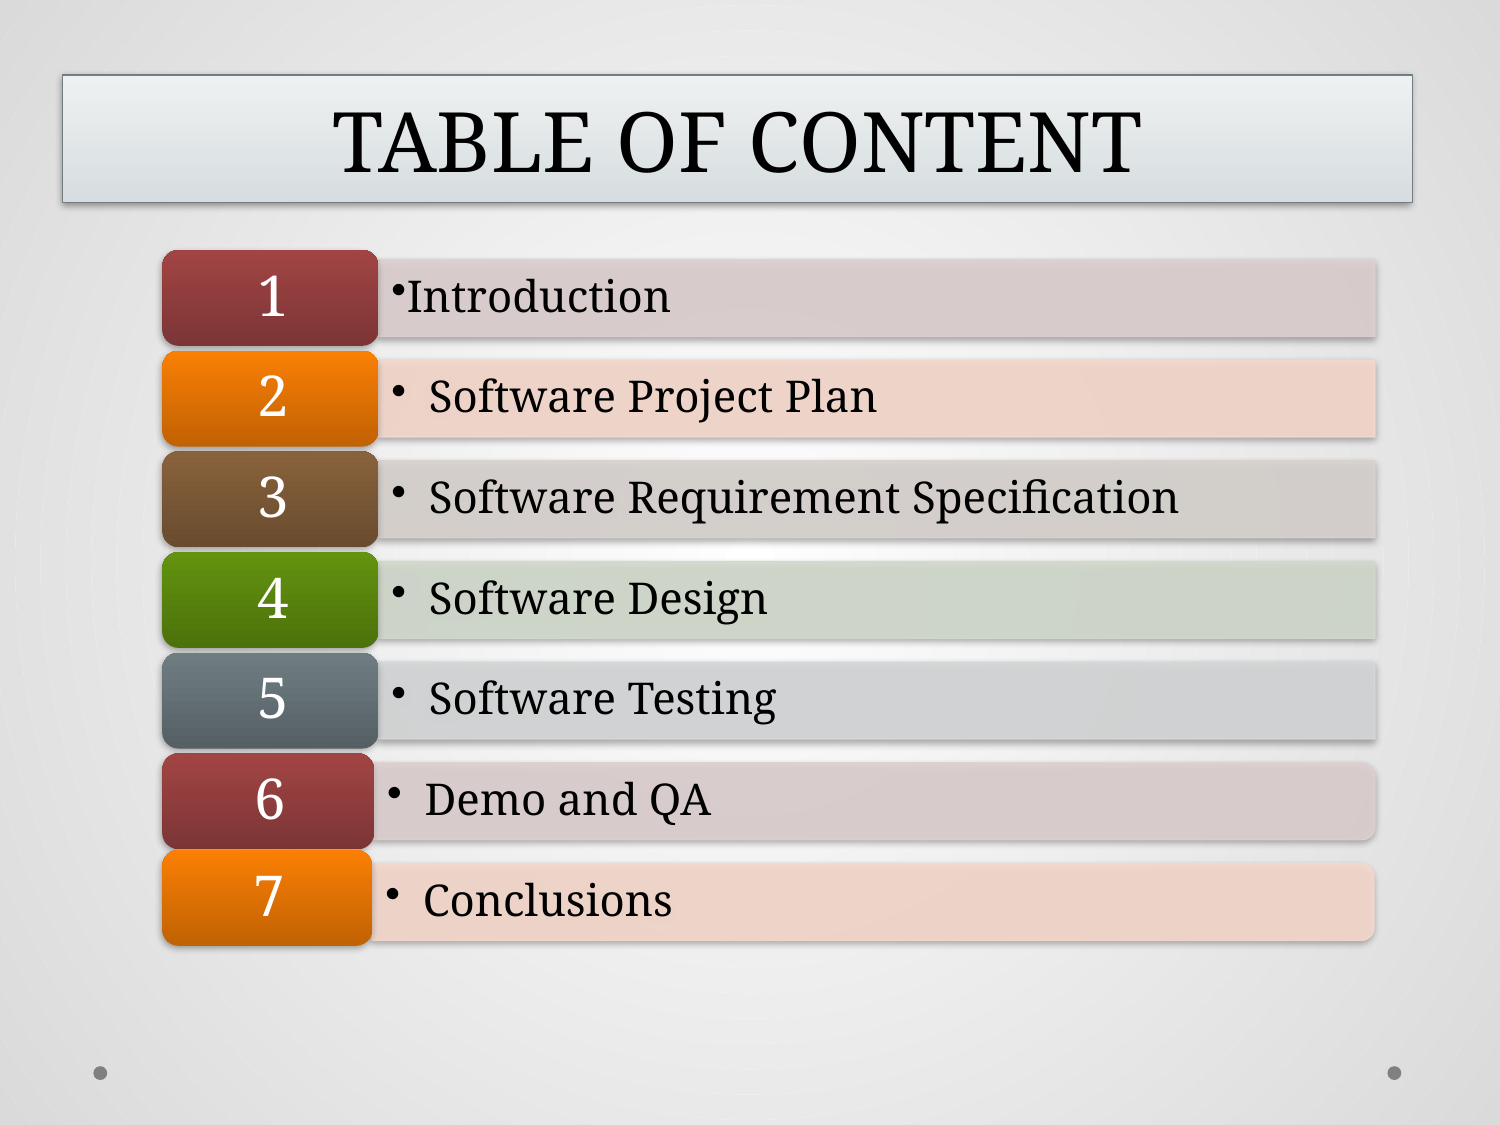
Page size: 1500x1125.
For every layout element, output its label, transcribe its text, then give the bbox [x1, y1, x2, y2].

text_box Table of content [62, 74, 1413, 203]
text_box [162, 249, 1376, 951]
